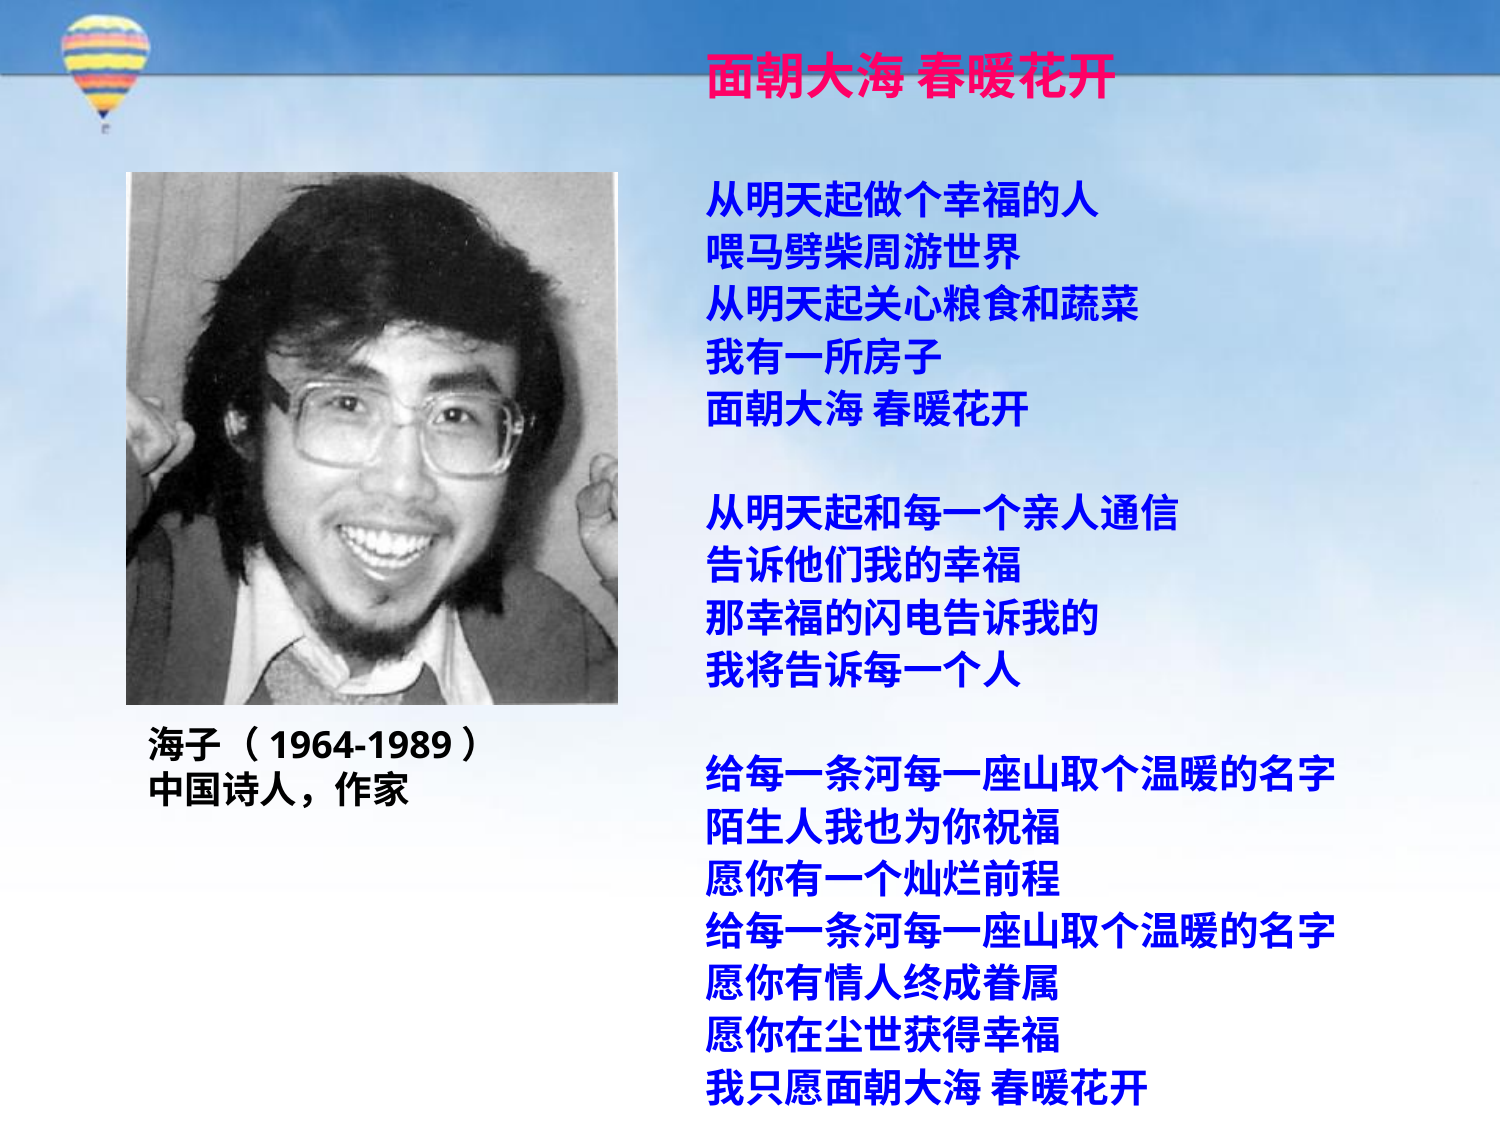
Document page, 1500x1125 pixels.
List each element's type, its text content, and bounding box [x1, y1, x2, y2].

text_box 面朝大海 春暖花开 从明天起做个幸福的人 喂马劈柴周游世界 从明天起关心粮食和蔬菜 我有一所房子 面朝大海 春暖花开 从明天起和每一个亲人通信 告诉他们我的幸福 那幸福的闪电告诉我的 我将告诉每一个人 给每一条河每一座山取个温暖的名字 陌生人我也为你祝福 愿你有一个灿烂前程 给每一条河每一座山取个温暖的名字 愿你有情人终成眷属 愿你在尘世获得幸福 我只愿面朝大海 春暖花开 [690, 30, 1447, 1118]
picture [0, 0, 1500, 1125]
text_box 海子（1964-1989） 中国诗人，作家 [132, 713, 611, 819]
